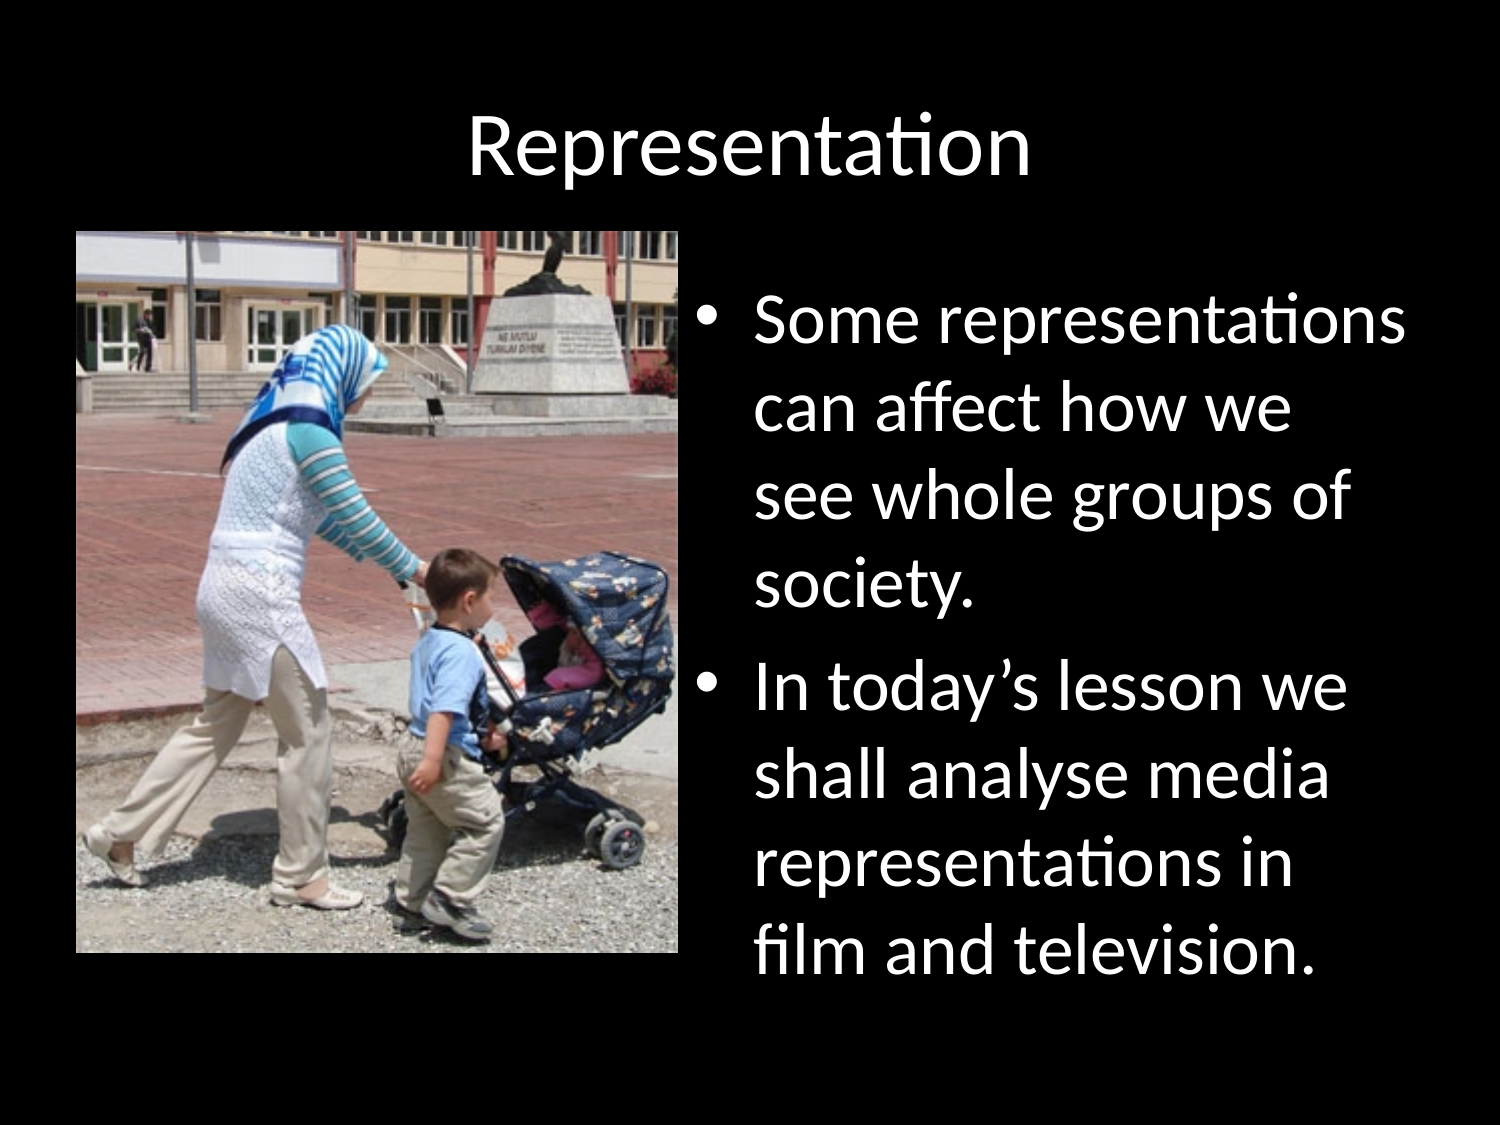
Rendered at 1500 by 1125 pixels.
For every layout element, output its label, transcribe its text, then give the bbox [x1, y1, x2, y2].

list Some representations can affect how we see whole groups of society. In today’s lesson we shall analyse media representations in film and television. [679, 262, 1425, 1005]
picture [76, 231, 678, 953]
title Representation [75, 45, 1425, 233]
